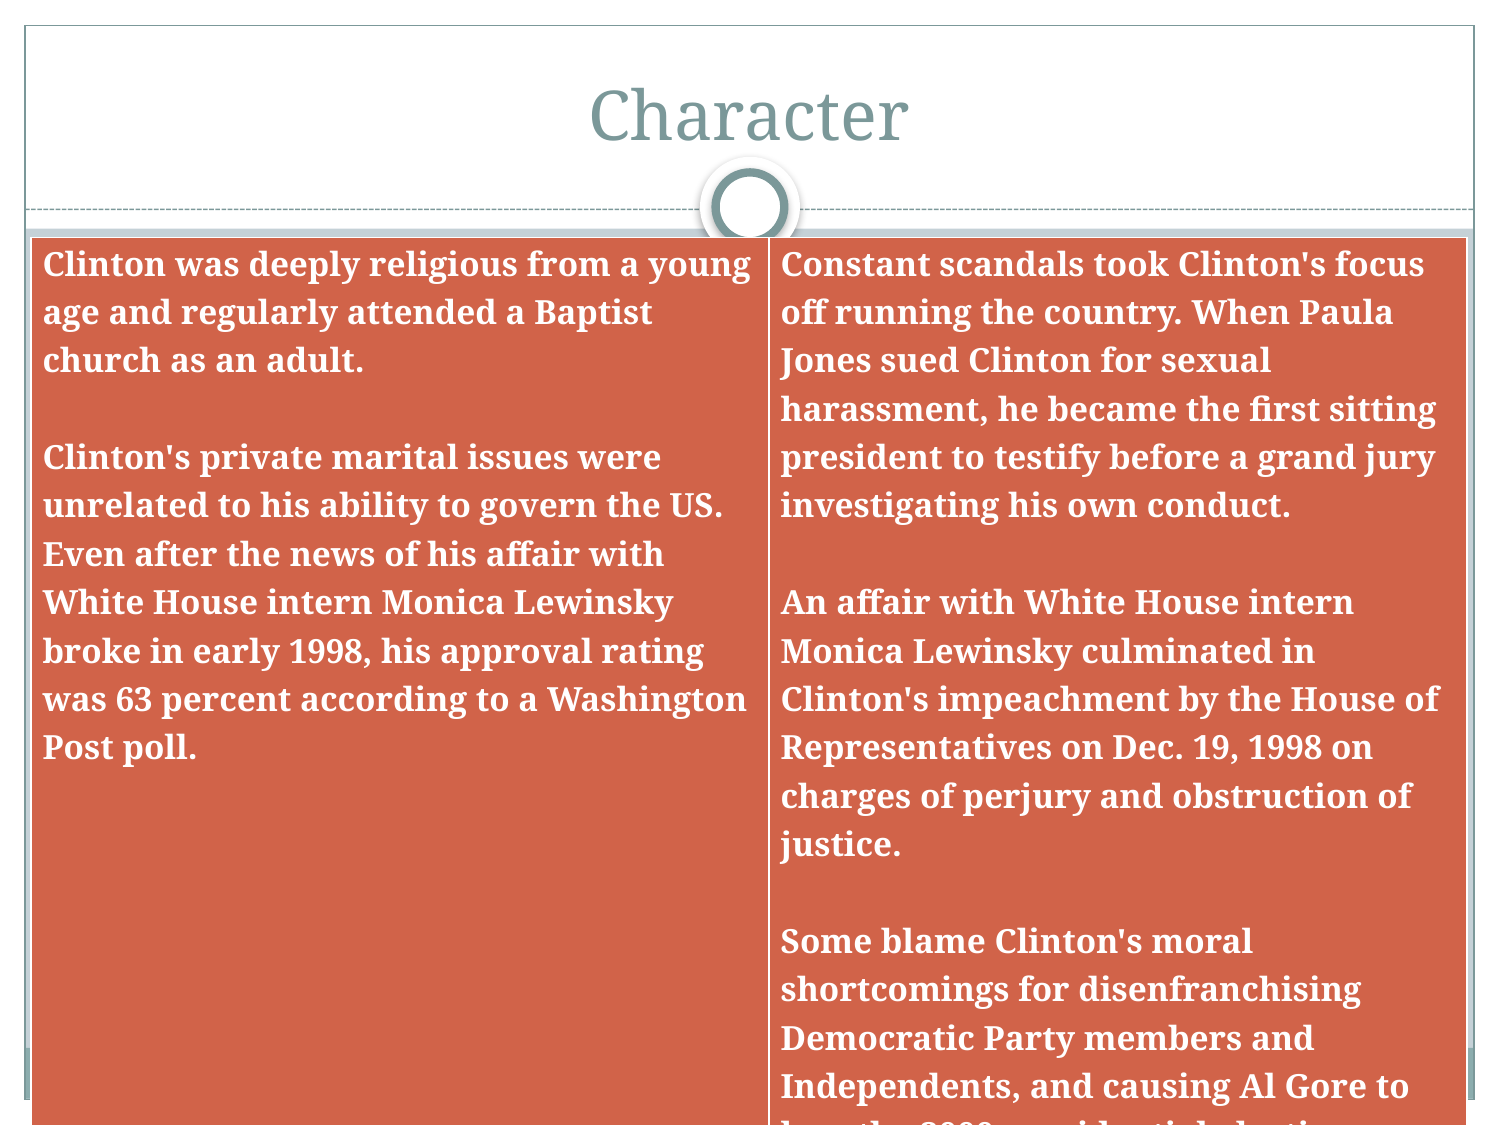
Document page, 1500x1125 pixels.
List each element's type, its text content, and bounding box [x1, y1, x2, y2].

title Character [49, 37, 1450, 162]
table_header Clinton was deeply religious from a young age and regularly attended a Baptist church as an adult. Clinton's private marital issues were unrelated to his ability to govern the US. Even after the news of his affair with White House intern Monica Lewinsky broke in early 1998, his approval rating was 63 percent according to a Washington Post poll. [32, 238, 768, 1125]
table_header Constant scandals took Clinton's focus off running the country. When Paula Jones sued Clinton for sexual harassment, he became the first sitting president to testify before a grand jury investigating his own conduct. An affair with White House intern Monica Lewinsky culminated in Clinton's impeachment by the House of Representatives on Dec. 19, 1998 on charges of perjury and obstruction of justice. Some blame Clinton's moral shortcomings for disenfranchising Democratic Party members and Independents, and causing Al Gore to lose the 2000 presidential election. [770, 238, 1466, 1125]
